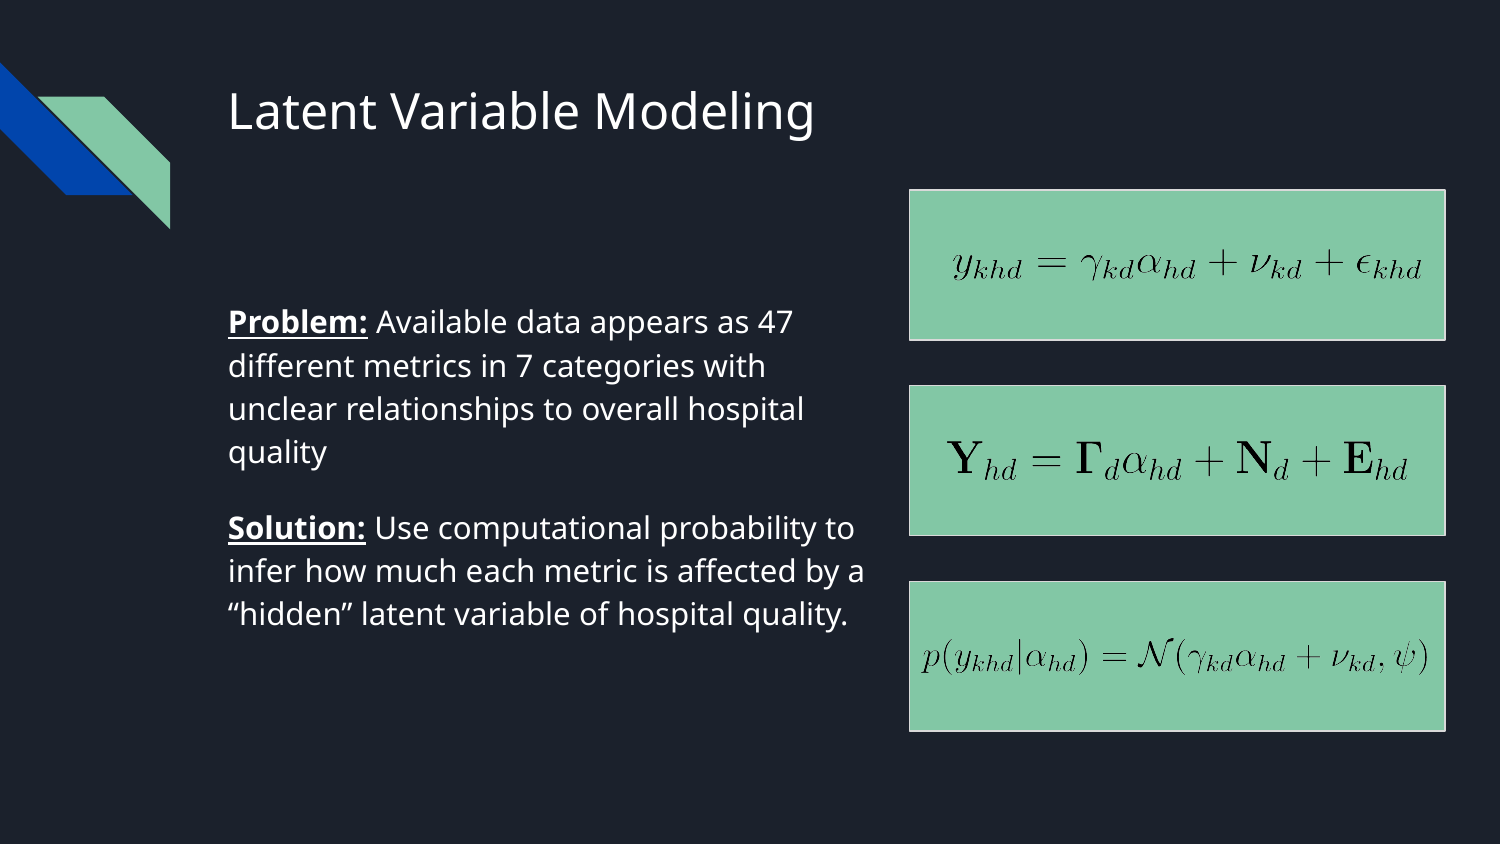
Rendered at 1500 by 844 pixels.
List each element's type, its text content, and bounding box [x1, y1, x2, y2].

picture [947, 441, 1408, 480]
text_box [909, 581, 1446, 732]
text_box [909, 385, 1446, 536]
title Latent Variable Modeling [212, 64, 1368, 215]
text_box [909, 190, 1446, 340]
list Problem: Available data appears as 47 different metrics in 7 categories with unclear relationships to overall hospital quality Solution: Use computational probability to infer how much each metric is affected by a “hidden” latent variable of hospital quality. [212, 282, 888, 675]
picture [921, 638, 1427, 675]
picture [952, 249, 1421, 281]
